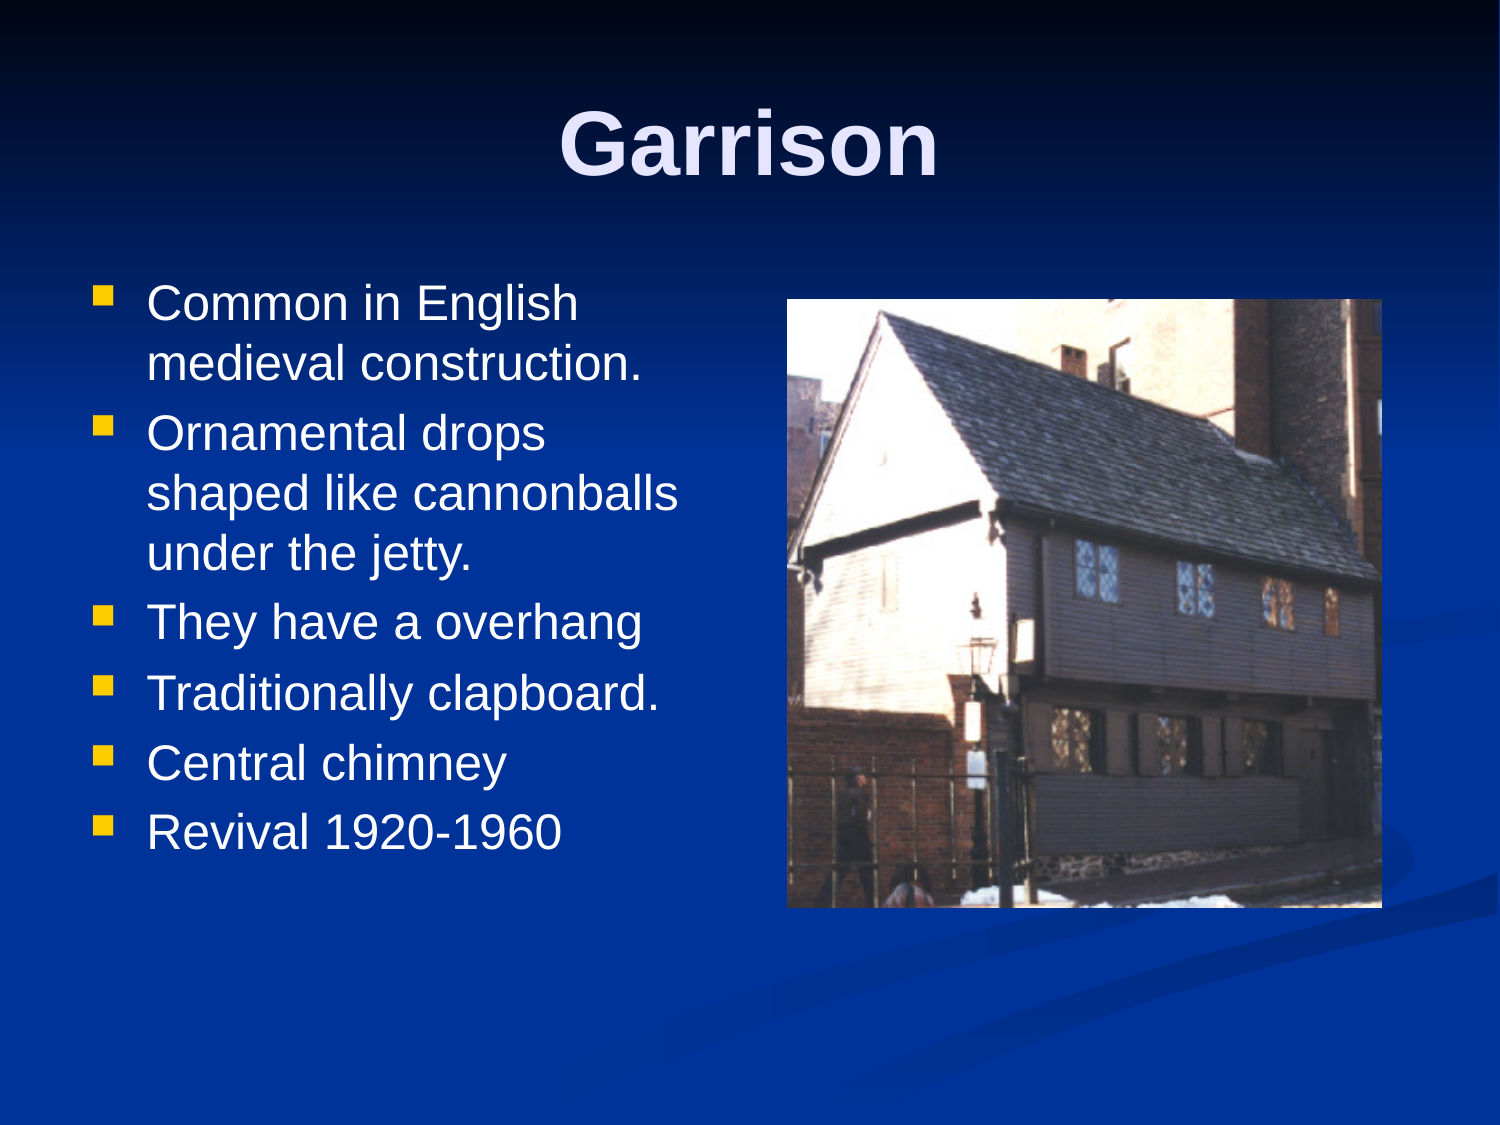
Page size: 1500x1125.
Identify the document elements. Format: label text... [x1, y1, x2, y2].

title Garrison [74, 44, 1426, 233]
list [787, 299, 1382, 908]
list Common in English medieval construction. Ornamental drops shaped like cannonballs under the jetty. They have a overhang Traditionally clapboard. Central chimney Revival 1920-1960 [74, 262, 738, 1006]
